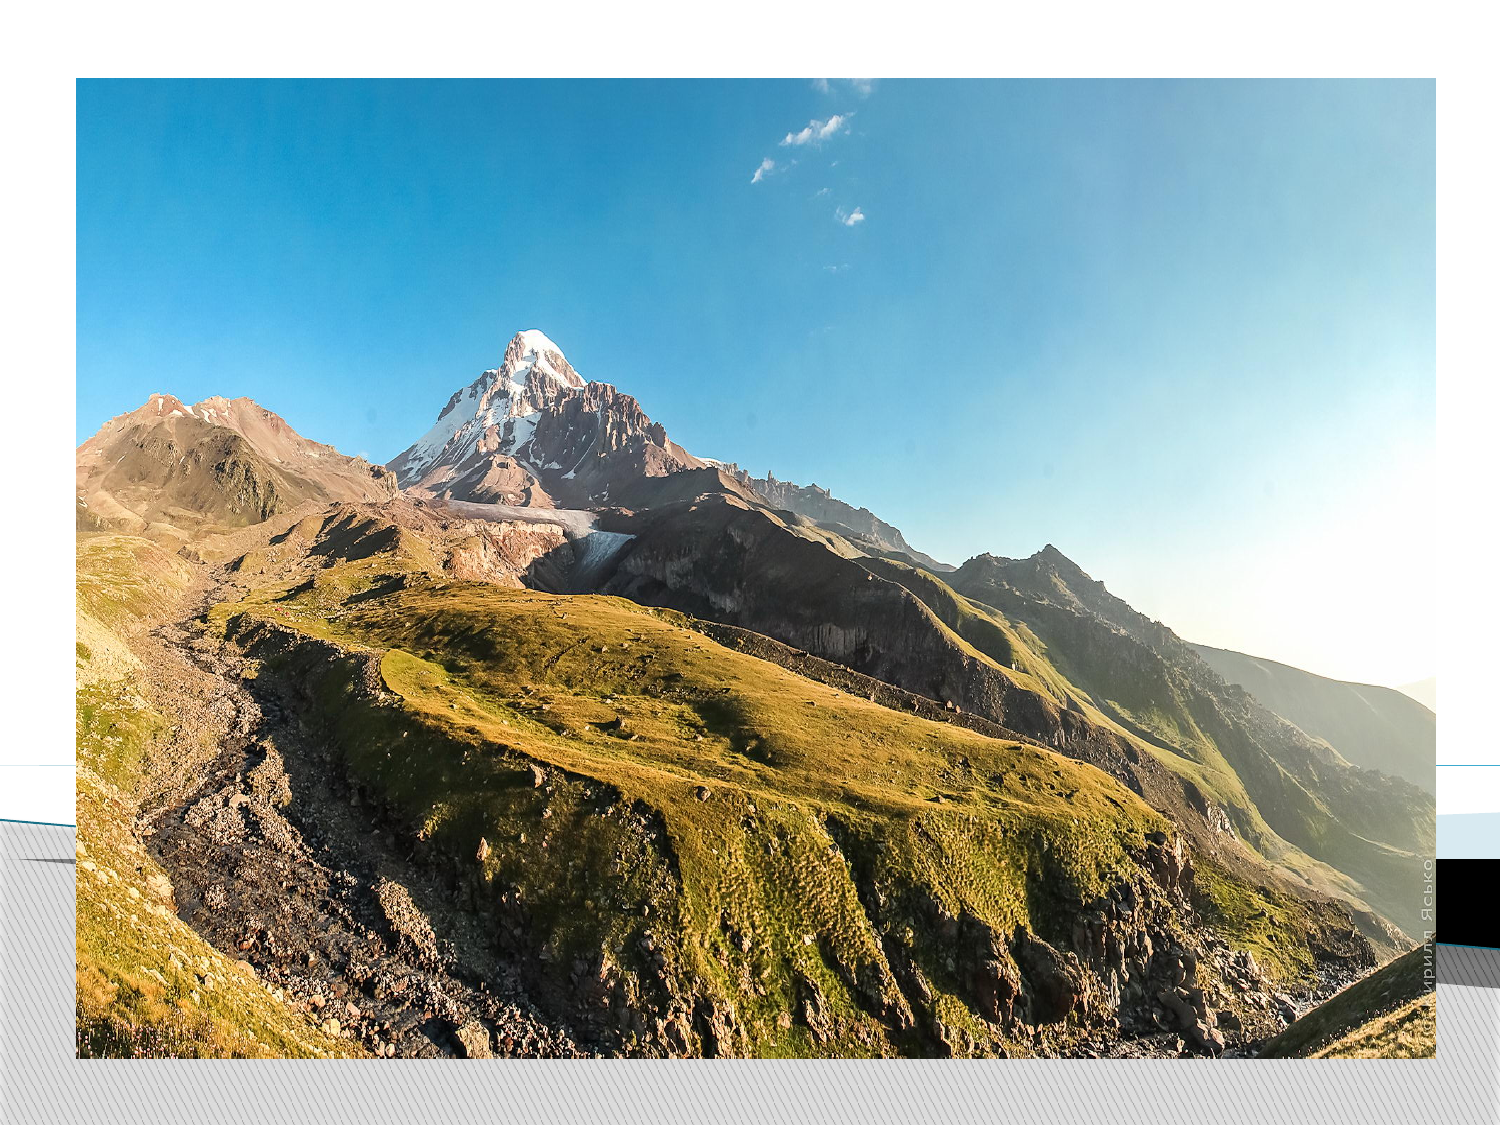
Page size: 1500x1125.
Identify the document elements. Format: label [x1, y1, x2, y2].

picture [0, 77, 1500, 1059]
